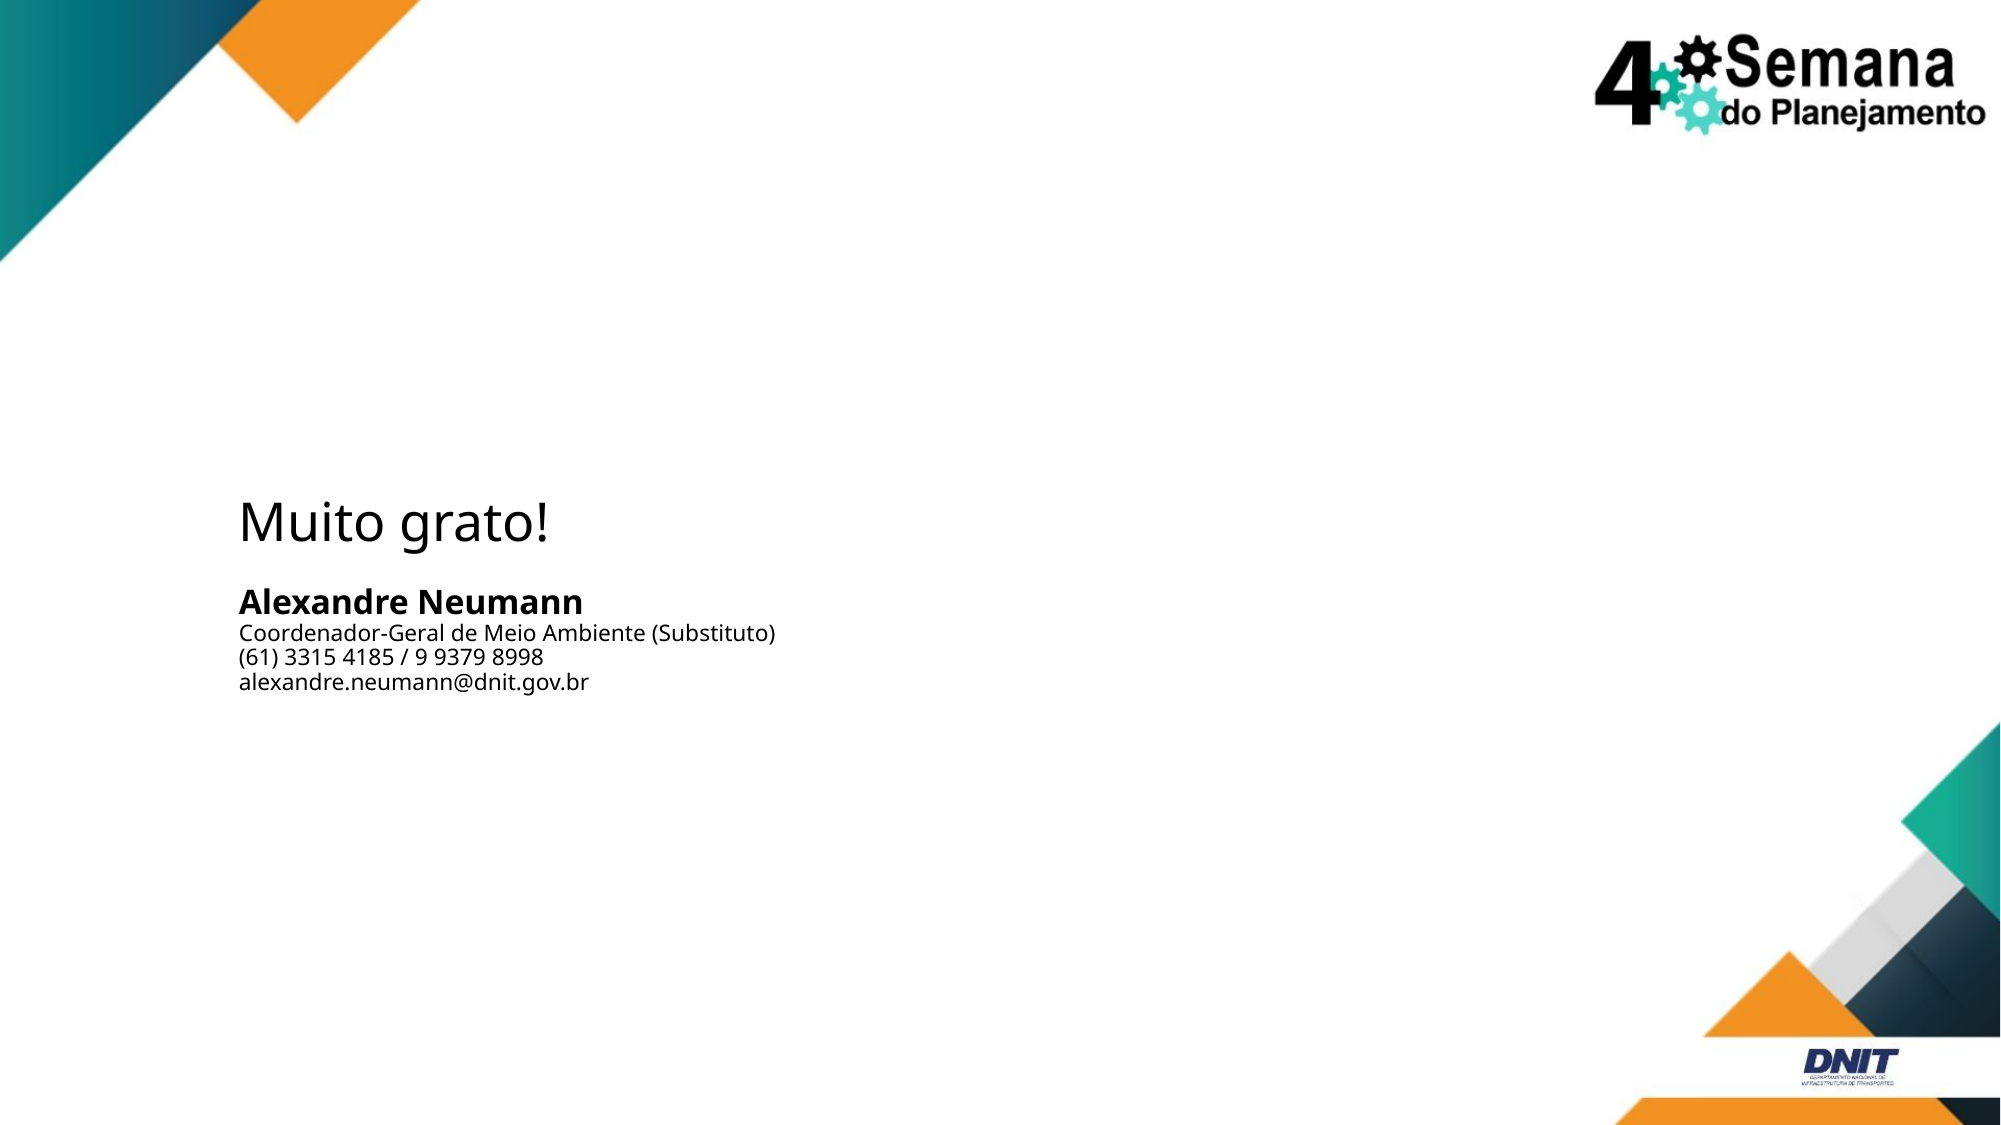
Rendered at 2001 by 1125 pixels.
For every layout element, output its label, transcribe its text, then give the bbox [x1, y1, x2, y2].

title Muito grato! Alexandre Neumann Coordenador-Geral de Meio Ambiente (Substituto) (61) 3315 4185 / 9 9379 8998 alexandre.neumann@dnit.gov.br [223, 486, 1949, 704]
picture [0, 0, 2001, 1125]
